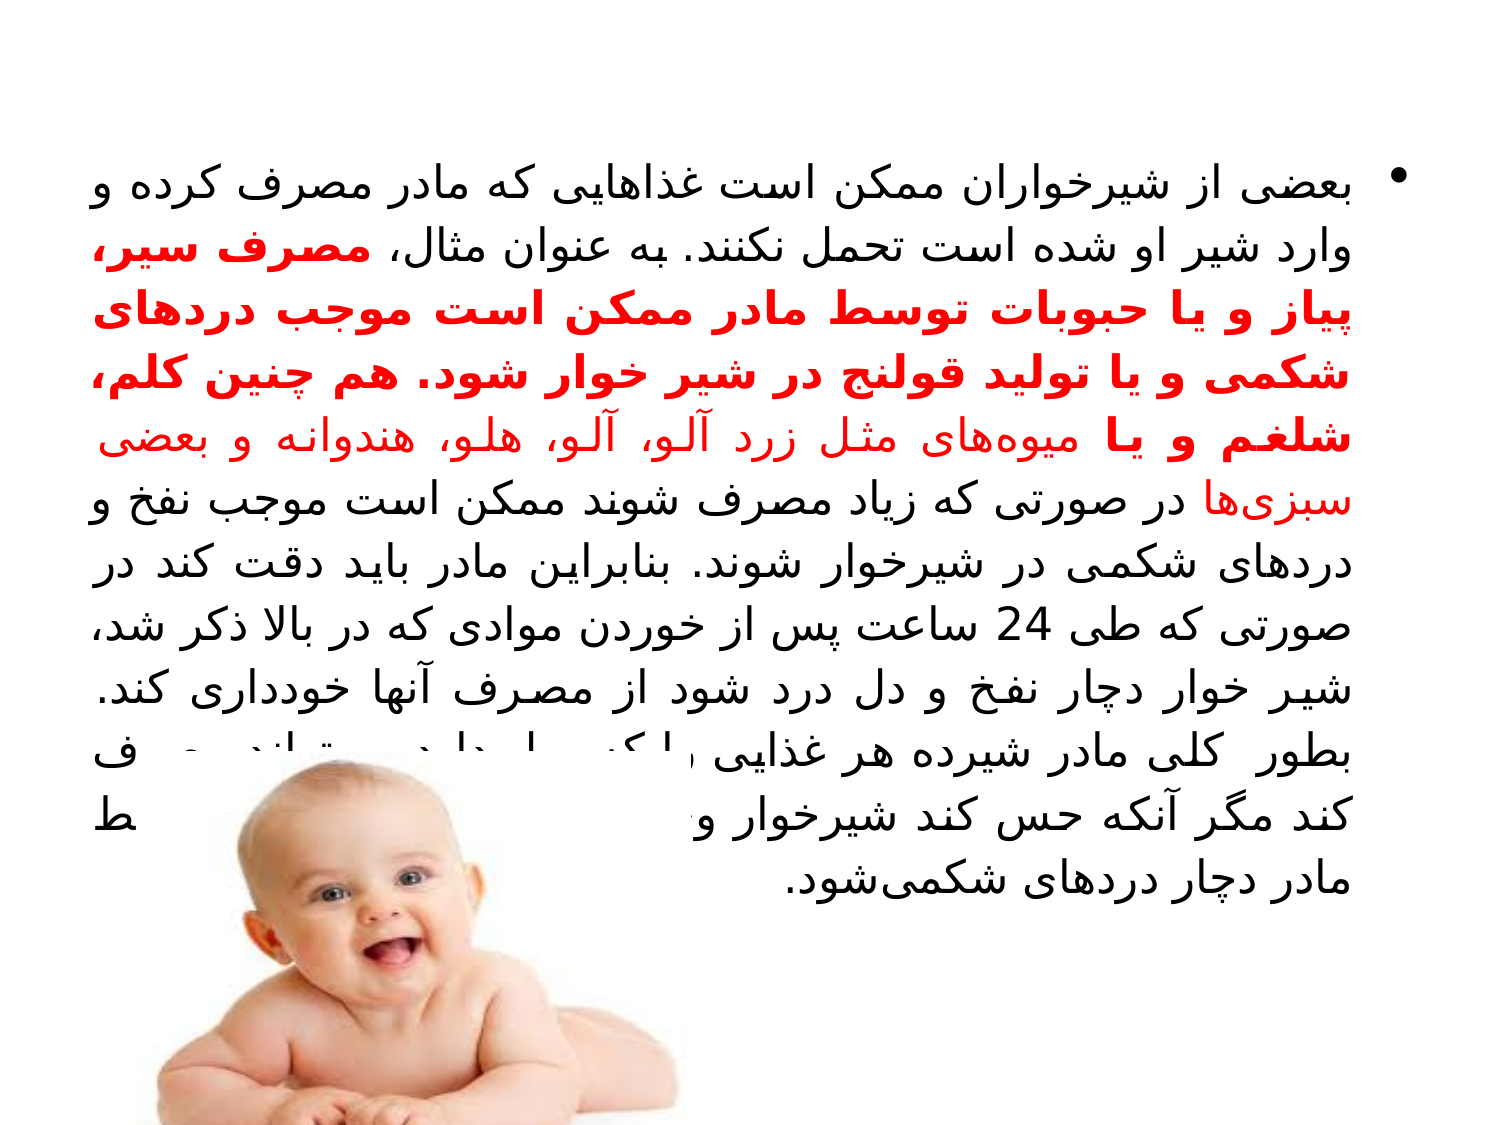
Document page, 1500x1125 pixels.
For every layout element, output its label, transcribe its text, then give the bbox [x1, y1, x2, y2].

picture [135, 751, 692, 1125]
list بعضی از شیرخواران ممکن است غذاهایی که مادر مصرف کرده و وارد شیر او شده است تحمل نکنند. به عنوان مثال، مصرف سیر، پیاز و یا حبوبات توسط مادر ممکن است موجب دردهای شکمی و یا تولید قولنج در شیر خوار شود. هم چنین کلم، شلغم و یا میوه‌های مثل زرد آلو، آلو، هلو، هندوانه و بعضی سبزی‌ها در صورتی که زیاد مصرف شوند ممکن است موجب نفخ و دردهای شکمی در شیرخوار شوند. بنابراین مادر باید دقت کند در صورتی که طی 24 ساعت پس از خوردن موادی که در بالا ذکر شد، شیر خوار دچار نفخ و دل درد شود از مصرف آنها خودداری کند. بطور کلی مادر شیرده هر غذایی را که میل دارد می‌تواند مصرف کند مگر آنکه حس کند شیرخوار وی پس از خوردن آن غذا توسط مادر دچار دردهای شکمی‌شود. [75, 137, 1425, 965]
